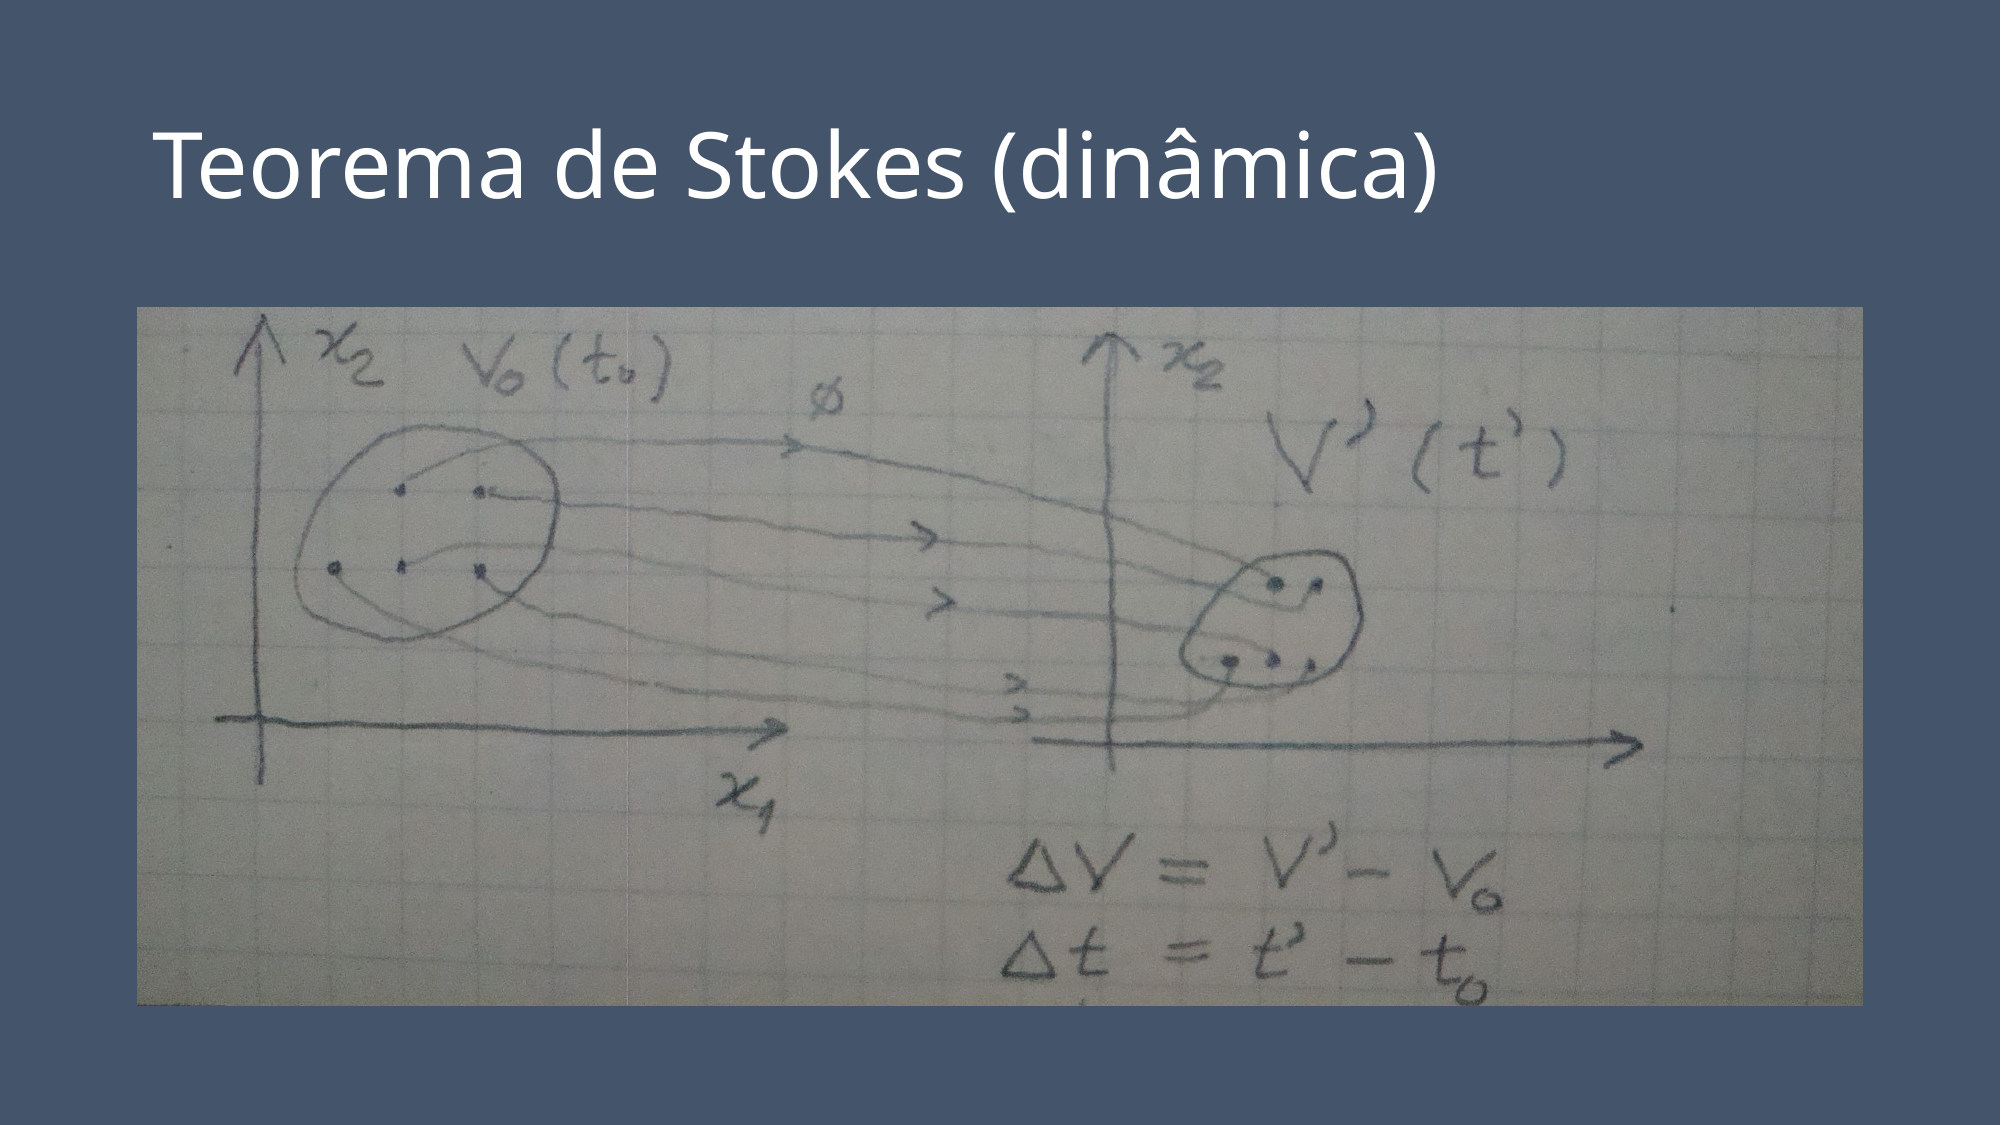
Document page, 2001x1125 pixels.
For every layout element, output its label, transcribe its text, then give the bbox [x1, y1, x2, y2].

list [137, 307, 1863, 1006]
title Teorema de Stokes (dinâmica) [137, 59, 1863, 278]
